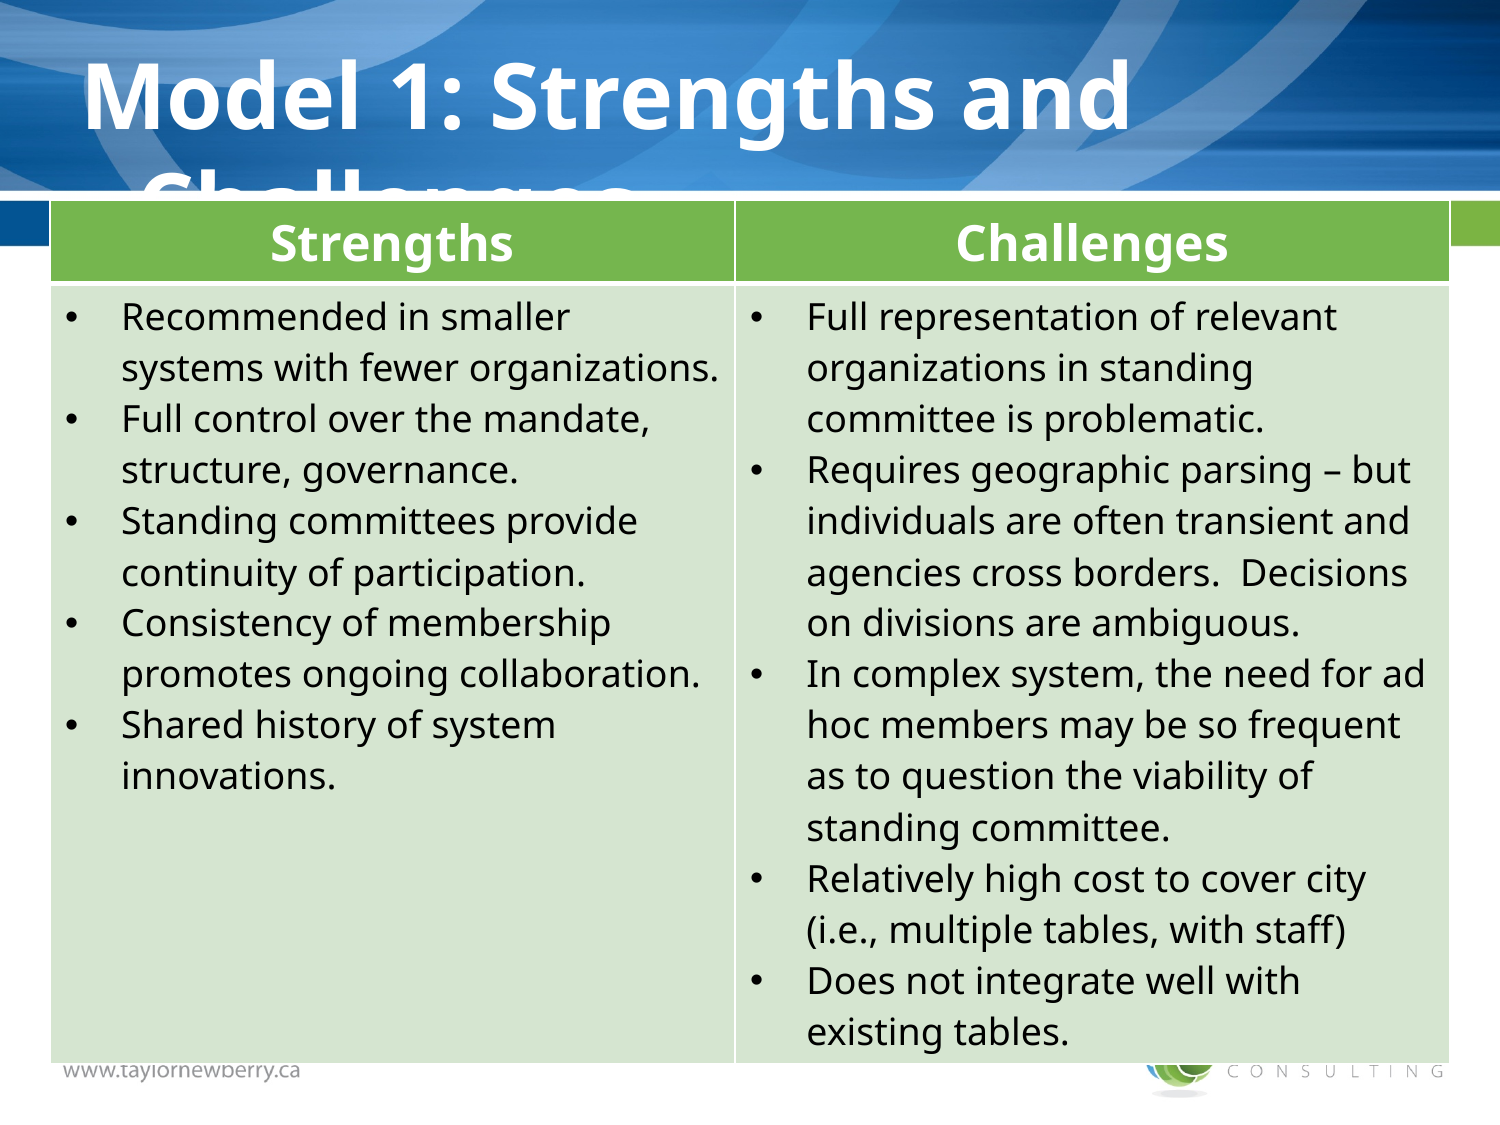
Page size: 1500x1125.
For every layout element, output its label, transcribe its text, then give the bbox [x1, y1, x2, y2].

table_header Strengths [51, 201, 734, 281]
table_header Challenges [736, 201, 1449, 281]
table_cell Full representation of relevant organizations in standing committee is problematic. Requires geographic parsing – but individuals are often transient and agencies cross borders. Decisions on divisions are ambiguous. In complex system, the need for ad hoc members may be so frequent as to question the viability of standing committee. Relatively high cost to cover city (i.e., multiple tables, with staff) Does not integrate well with existing tables. [736, 286, 1449, 1063]
list Model 1: Strengths and Challenges [64, 30, 1211, 181]
table_cell Recommended in smaller systems with fewer organizations. Full control over the mandate, structure, governance. Standing committees provide continuity of participation. Consistency of membership promotes ongoing collaboration. Shared history of system innovations. [51, 286, 734, 1063]
picture [0, 0, 1500, 1125]
